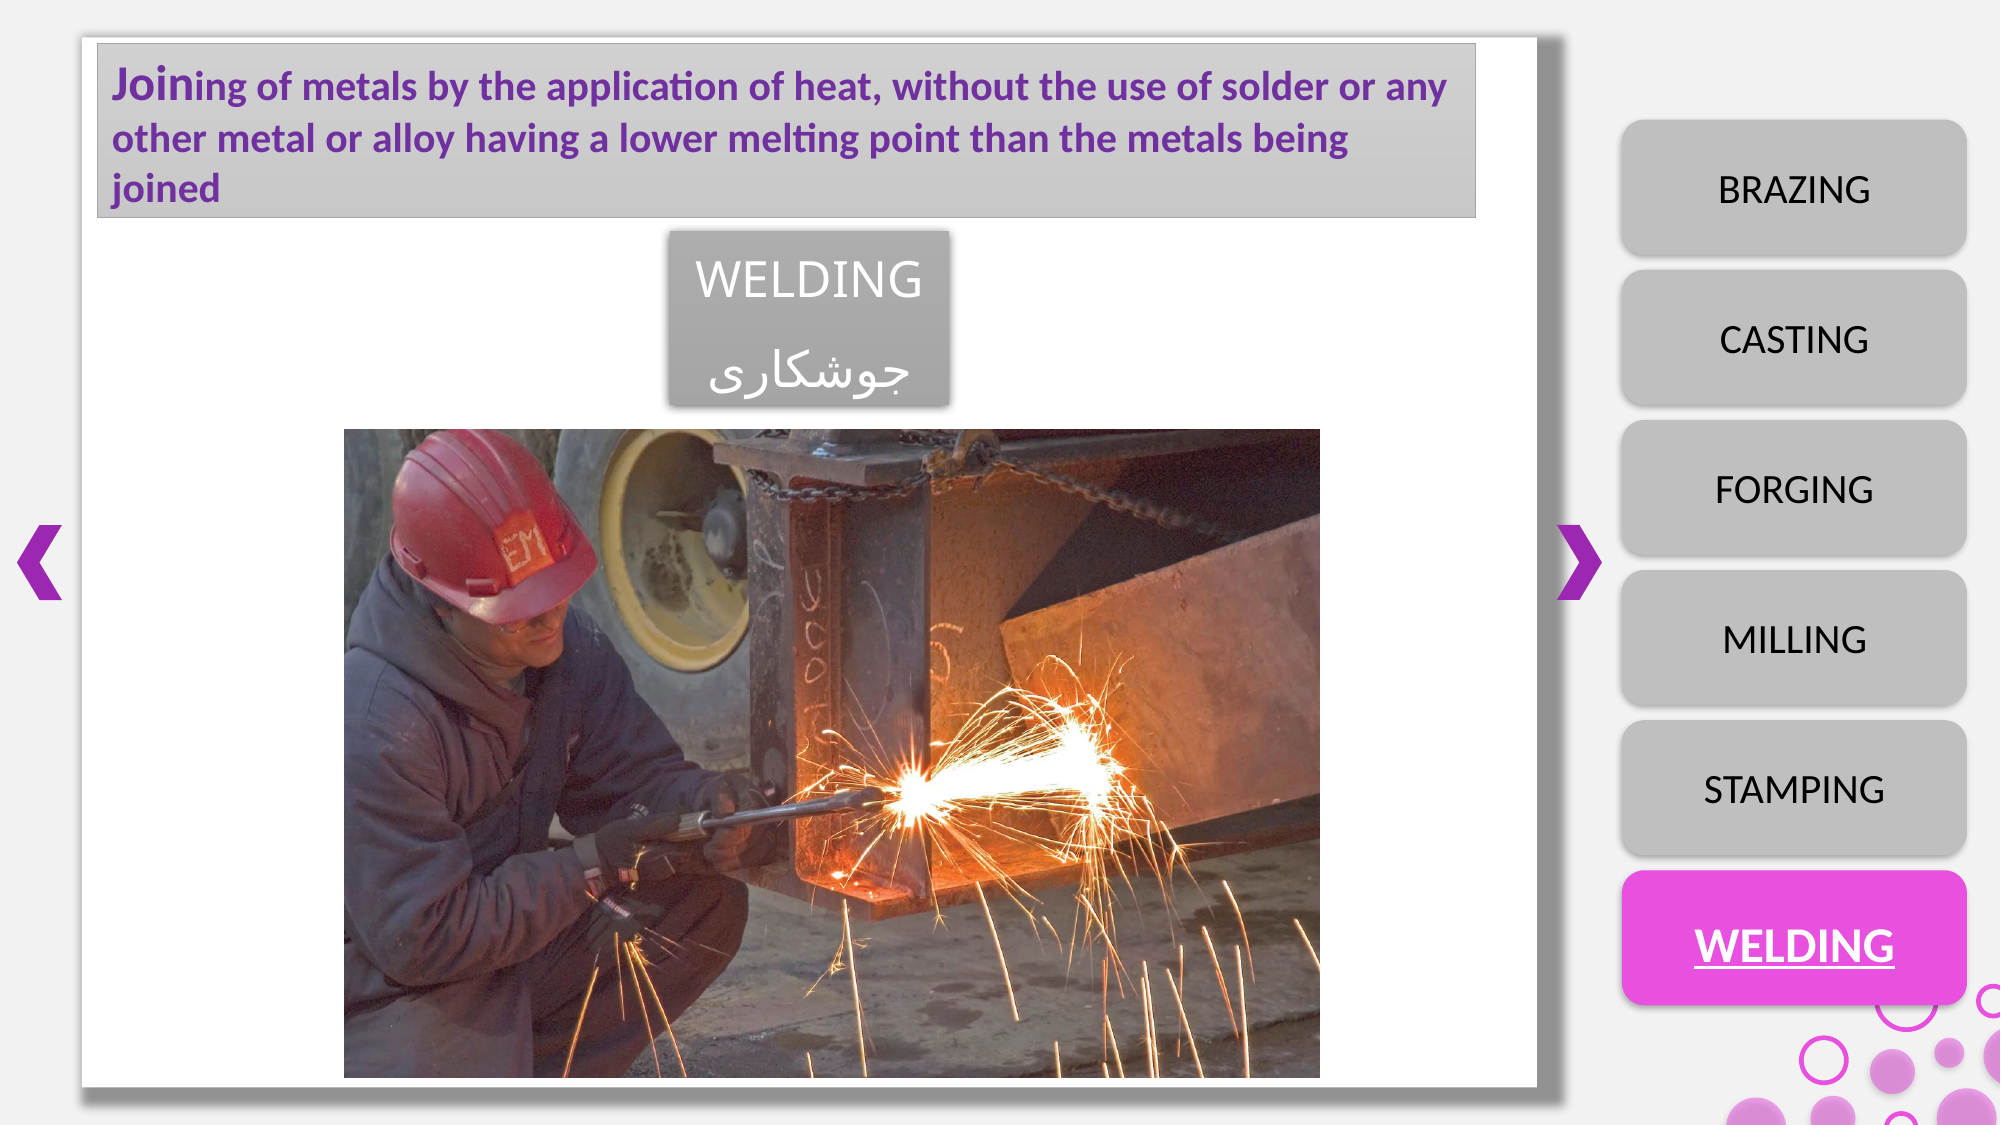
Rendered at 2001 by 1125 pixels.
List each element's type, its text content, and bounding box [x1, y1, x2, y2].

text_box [1726, 969, 2000, 1125]
text_box FORGING [1700, 454, 1889, 520]
text_box [1620, 418, 1968, 556]
text_box [1620, 118, 1968, 256]
text_box [1620, 268, 1968, 406]
text_box MILLING [1707, 604, 1882, 670]
picture [344, 429, 1320, 1078]
text_box WELDING [1679, 904, 1910, 980]
text_box CASTING [1704, 304, 1885, 370]
text_box Joining of metals by the application of heat, without the use of solder or any other metal or alloy having a lower melting point than the metals being joined [97, 43, 1476, 218]
text_box [1620, 719, 1968, 857]
text_box WELDING جوشکاری [669, 231, 950, 405]
text_box [81, 36, 1538, 1088]
text_box [1555, 523, 1604, 601]
text_box [15, 523, 64, 602]
text_box STAMPING [1688, 754, 1900, 820]
text_box [1620, 568, 1968, 707]
text_box [1620, 869, 1968, 1007]
text_box BRAZING [1703, 154, 1886, 220]
